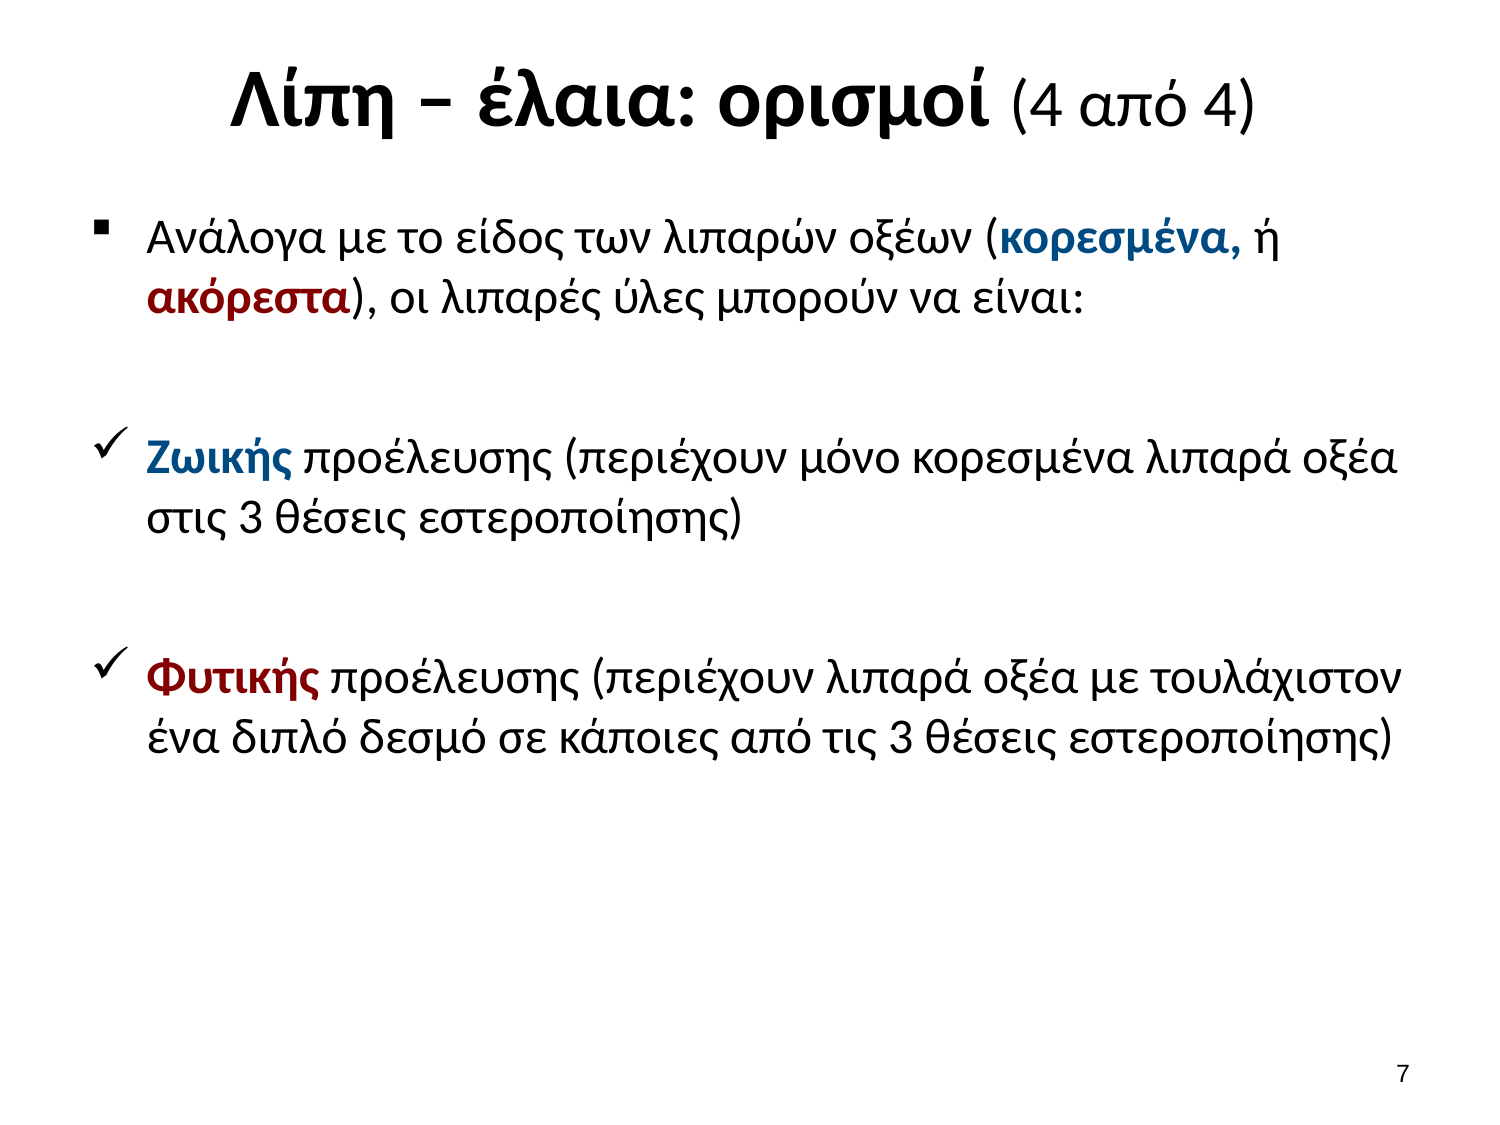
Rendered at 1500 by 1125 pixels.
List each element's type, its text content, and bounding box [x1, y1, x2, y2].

slide_number 6 [1074, 1042, 1425, 1103]
list Ανάλογα με το είδος των λιπαρών οξέων (κορεσμένα, ή ακόρεστα), οι λιπαρές ύλες μπορούν να είναι: Ζωικής προέλευσης (περιέχουν μόνο κορεσμένα λιπαρά οξέα στις 3 θέσεις εστεροποίησης) Φυτικής προέλευσης (περιέχουν λιπαρά οξέα με τουλάχιστον ένα διπλό δεσμό σε κάποιες από τις 3 θέσεις εστεροποίησης) [75, 196, 1425, 1024]
title Λίπη – έλαια: ορισμοί (4 από 4) [76, 19, 1427, 169]
